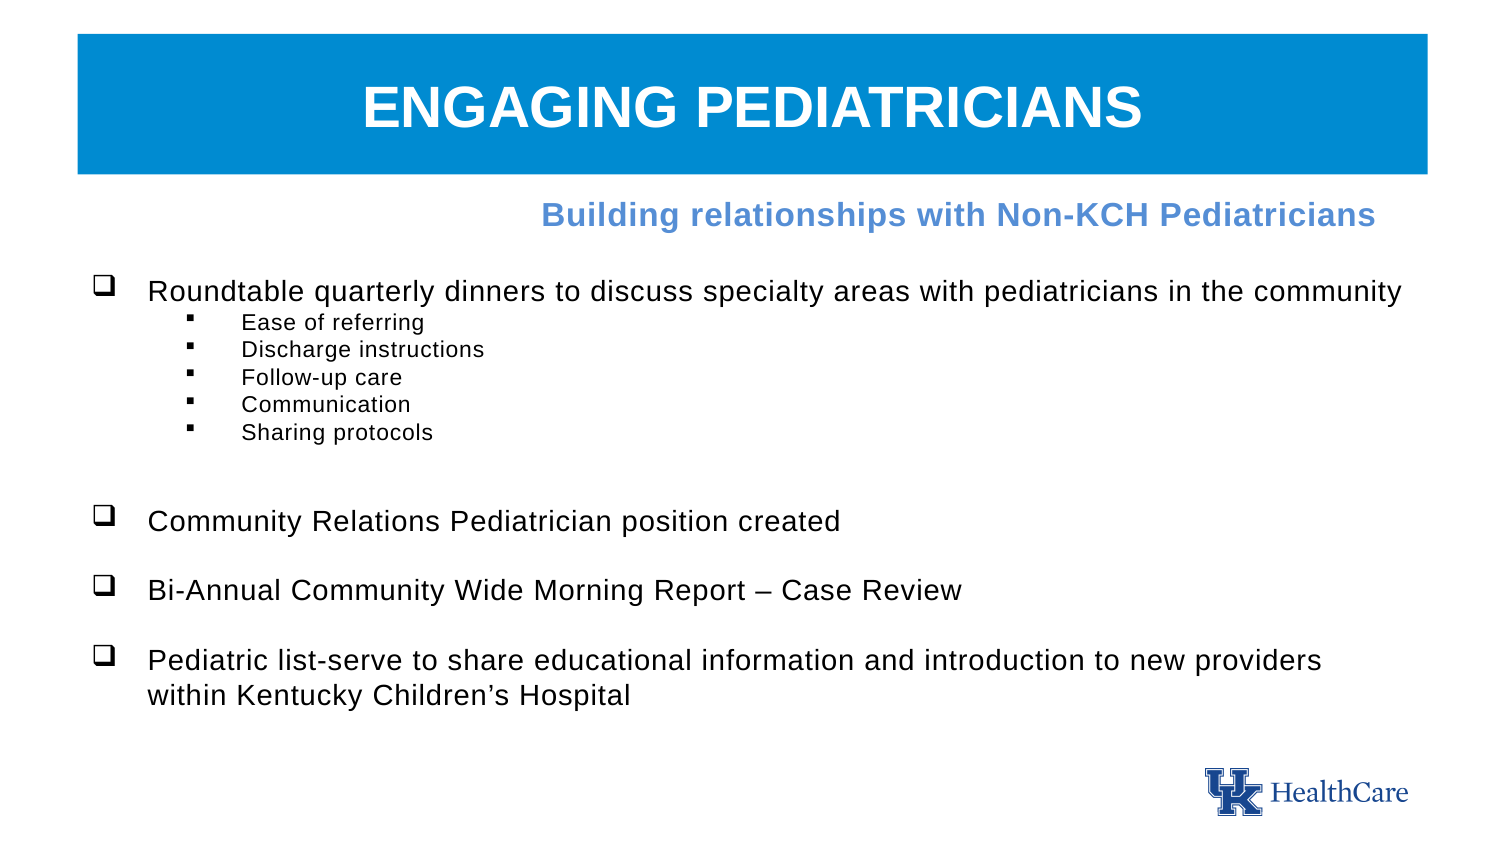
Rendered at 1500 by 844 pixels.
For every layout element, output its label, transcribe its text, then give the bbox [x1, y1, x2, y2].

list Building relationships with Non-KCH Pediatricians Roundtable quarterly dinners to discuss specialty areas with pediatricians in the community Ease of referring Discharge instructions Follow-up care Communication Sharing protocols Community Relations Pediatrician position created Bi-Annual Community Wide Morning Report – Case Review Pediatric list-serve to share educational information and introduction to new providers within Kentucky Children’s Hospital [76, 185, 1427, 742]
text_box ENGAGING PEDIATRICIANS [77, 33, 1428, 175]
picture [1205, 768, 1408, 816]
